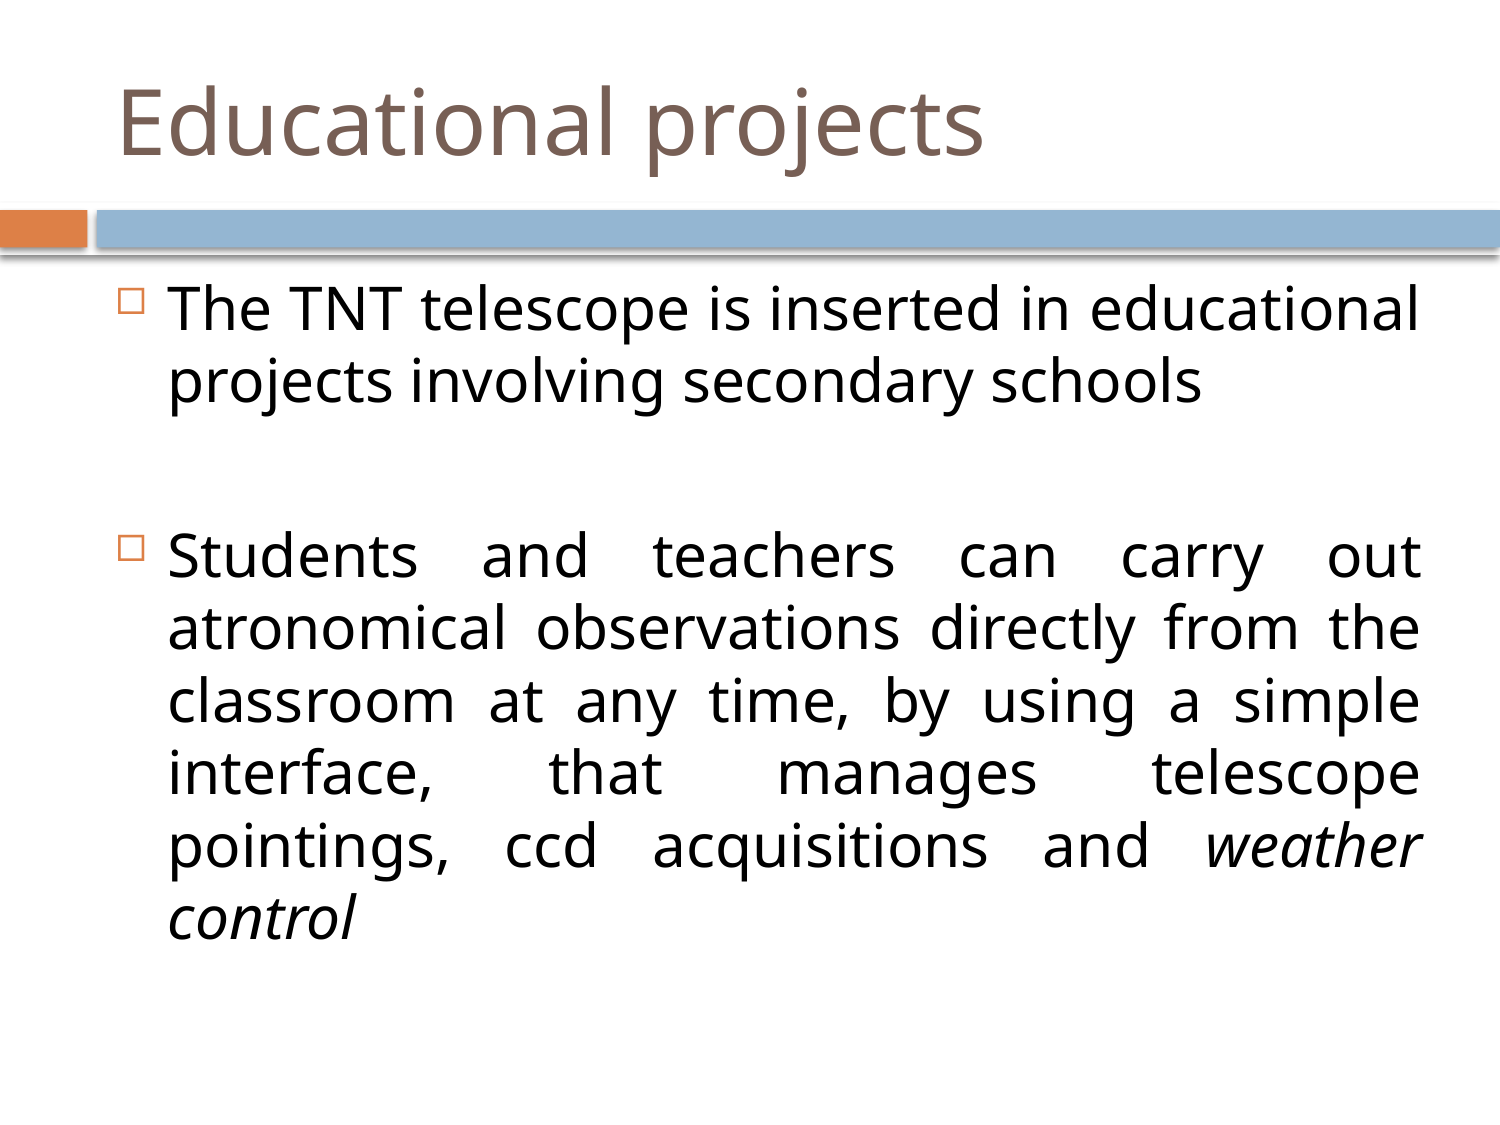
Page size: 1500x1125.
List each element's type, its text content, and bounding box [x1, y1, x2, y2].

list The TNT telescope is inserted in educational projects involving secondary schools Students and teachers can carry out atronomical observations directly from the classroom at any time, by using a simple interface, that manages telescope pointings, ccd acquisitions and weather control [100, 262, 1438, 1000]
title Educational projects [100, 37, 1438, 200]
